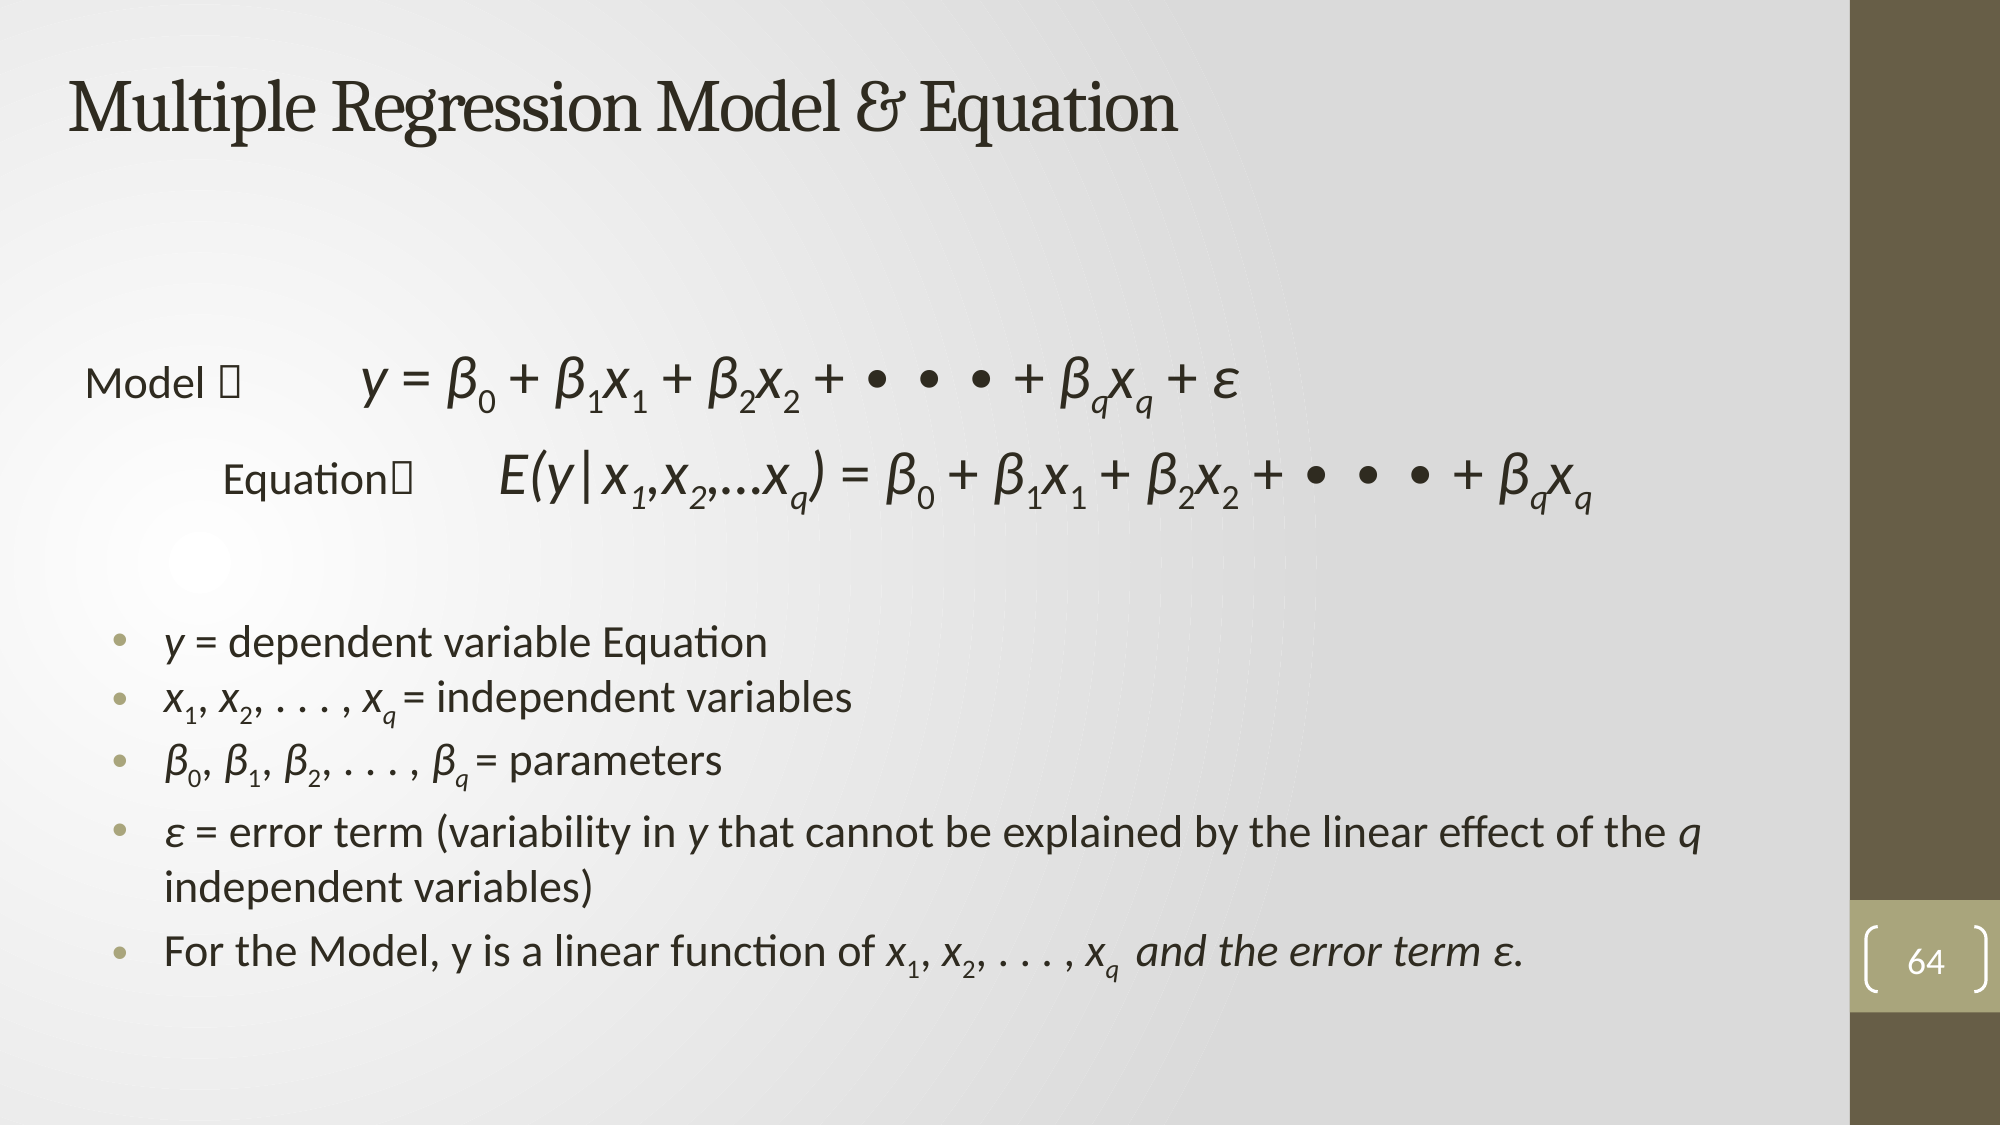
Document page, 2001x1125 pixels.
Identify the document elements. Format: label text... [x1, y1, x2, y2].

title Multiple Regression Model & Equation [52, 45, 1833, 158]
list Model  y = β0 + β1x1 + β2x2 + ∙ ∙ ∙ + βqxq + ε Equation E(y|x1,x2,…xq) = β0 + β1x1 + β2x2 + ∙ ∙ ∙ + βqxq y = dependent variable Equation x1, x2, . . . , xq = independent variables β0, β1, β2, . . . , βq = parameters ε = error term (variability in y that cannot be explained by the linear effect of the q independent variables) For the Model, y is a linear function of x1, x2, . . . , xq and the error term ε. [52, 262, 1807, 992]
slide_number 64 [1864, 925, 1988, 994]
